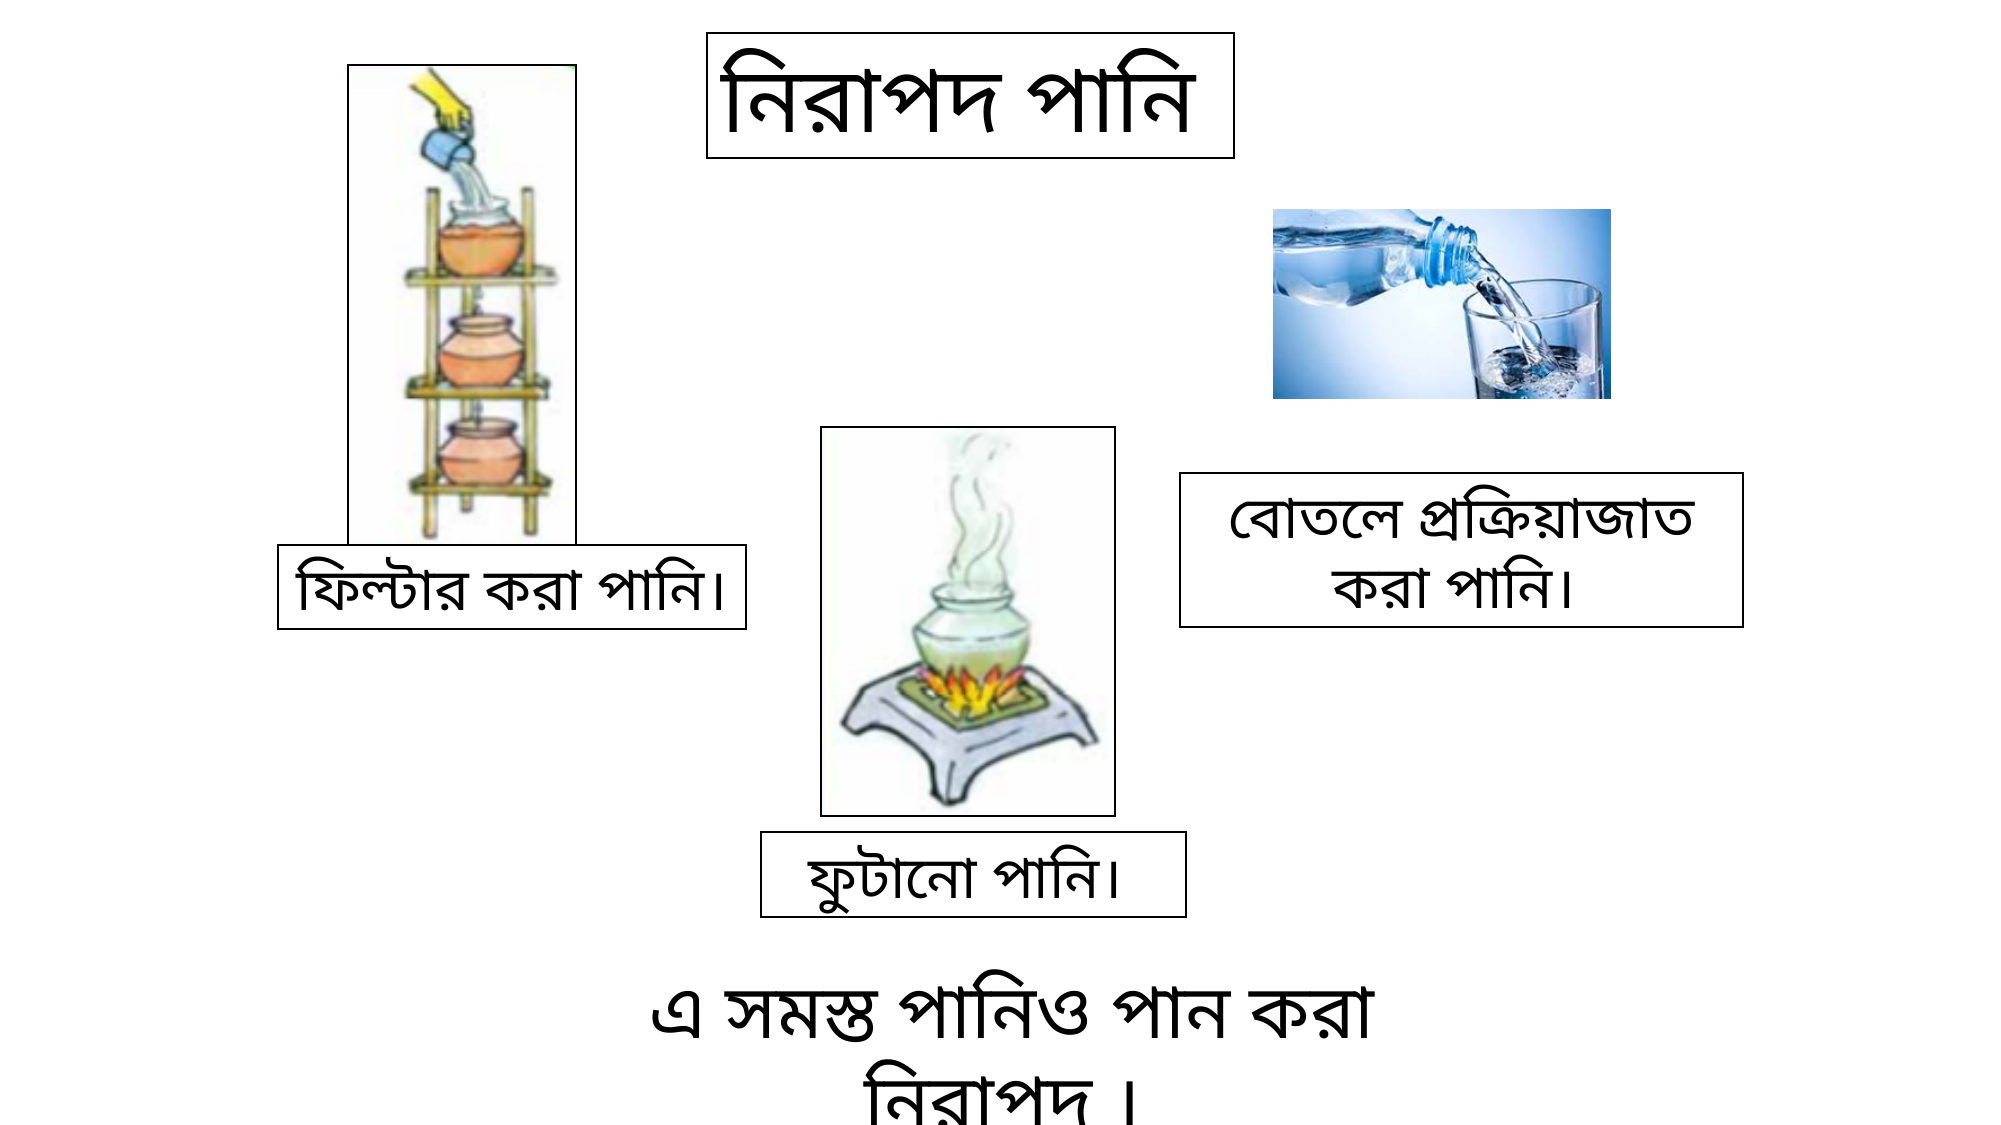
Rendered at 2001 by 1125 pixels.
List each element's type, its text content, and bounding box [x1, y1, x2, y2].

text_box ফিল্টার করা পানি। [277, 544, 747, 630]
text_box এ সমস্ত পানিও পান করা নিরাপদ । [536, 955, 1489, 1125]
text_box ফুটানো পানি। [760, 831, 1187, 918]
picture [1273, 209, 1611, 399]
text_box নিরাপদ পানি [706, 32, 1235, 159]
text_box বোতলে প্রক্রিয়াজাত করা পানি। [1179, 472, 1744, 628]
picture [348, 65, 575, 545]
picture [822, 427, 1115, 815]
